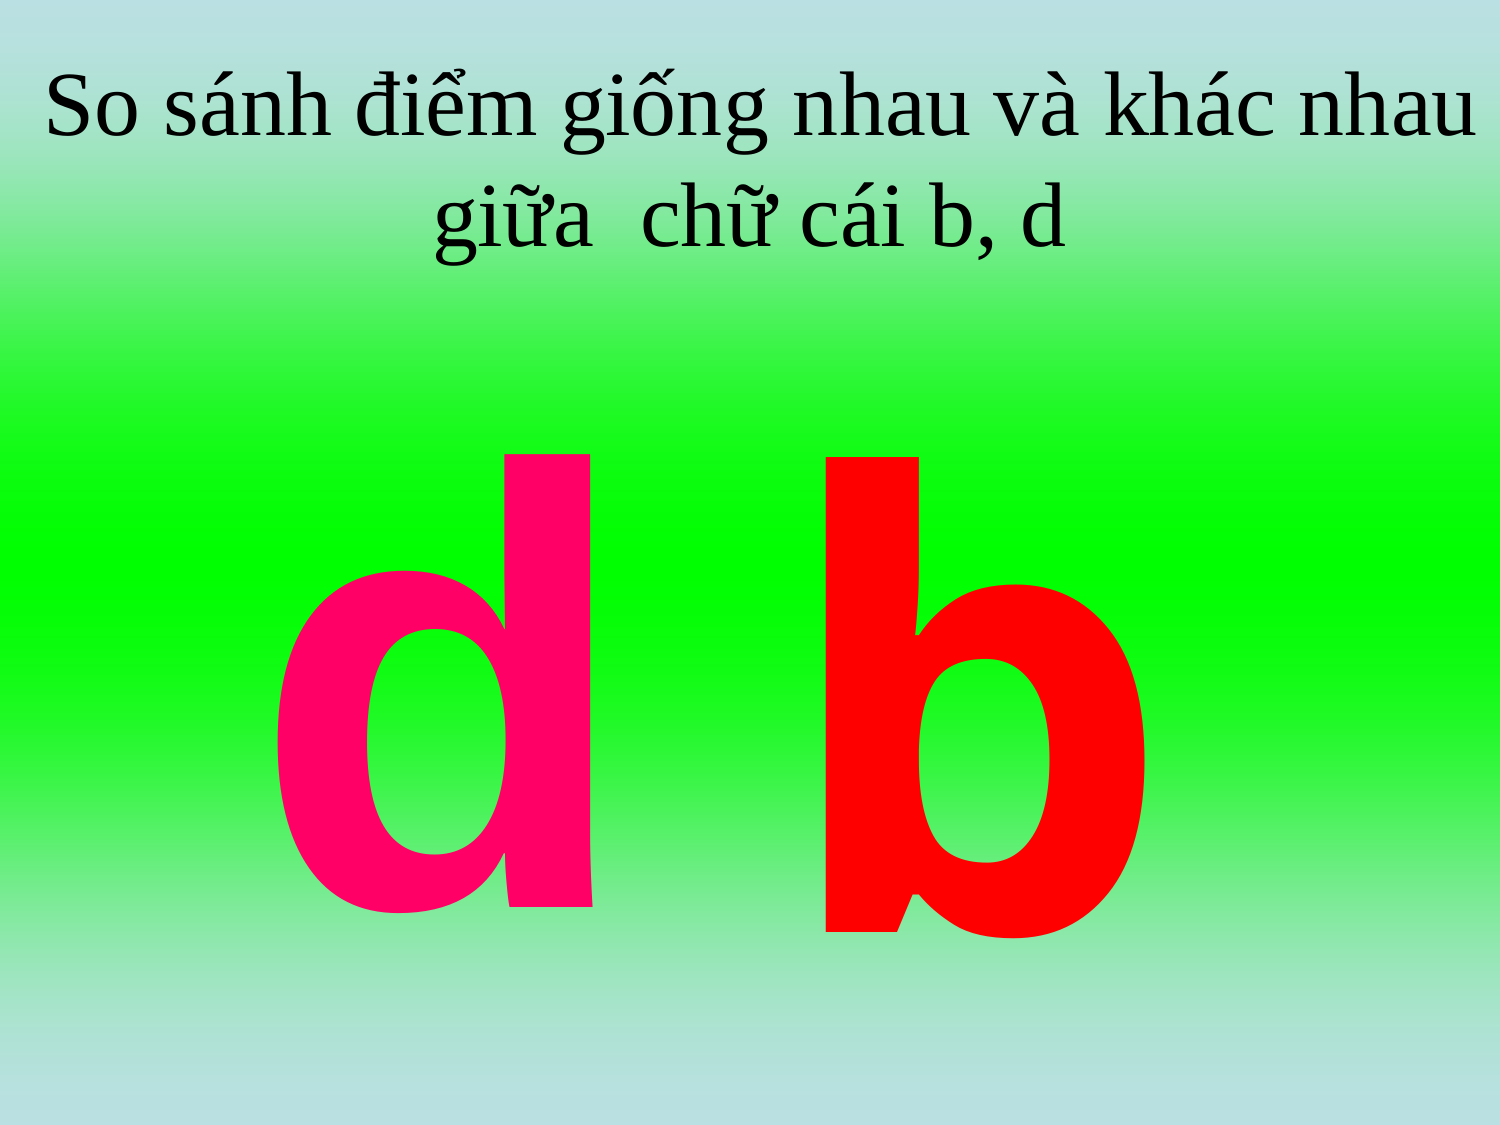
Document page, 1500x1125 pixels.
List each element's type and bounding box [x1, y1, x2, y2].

text_box [0, 0, 1500, 1125]
